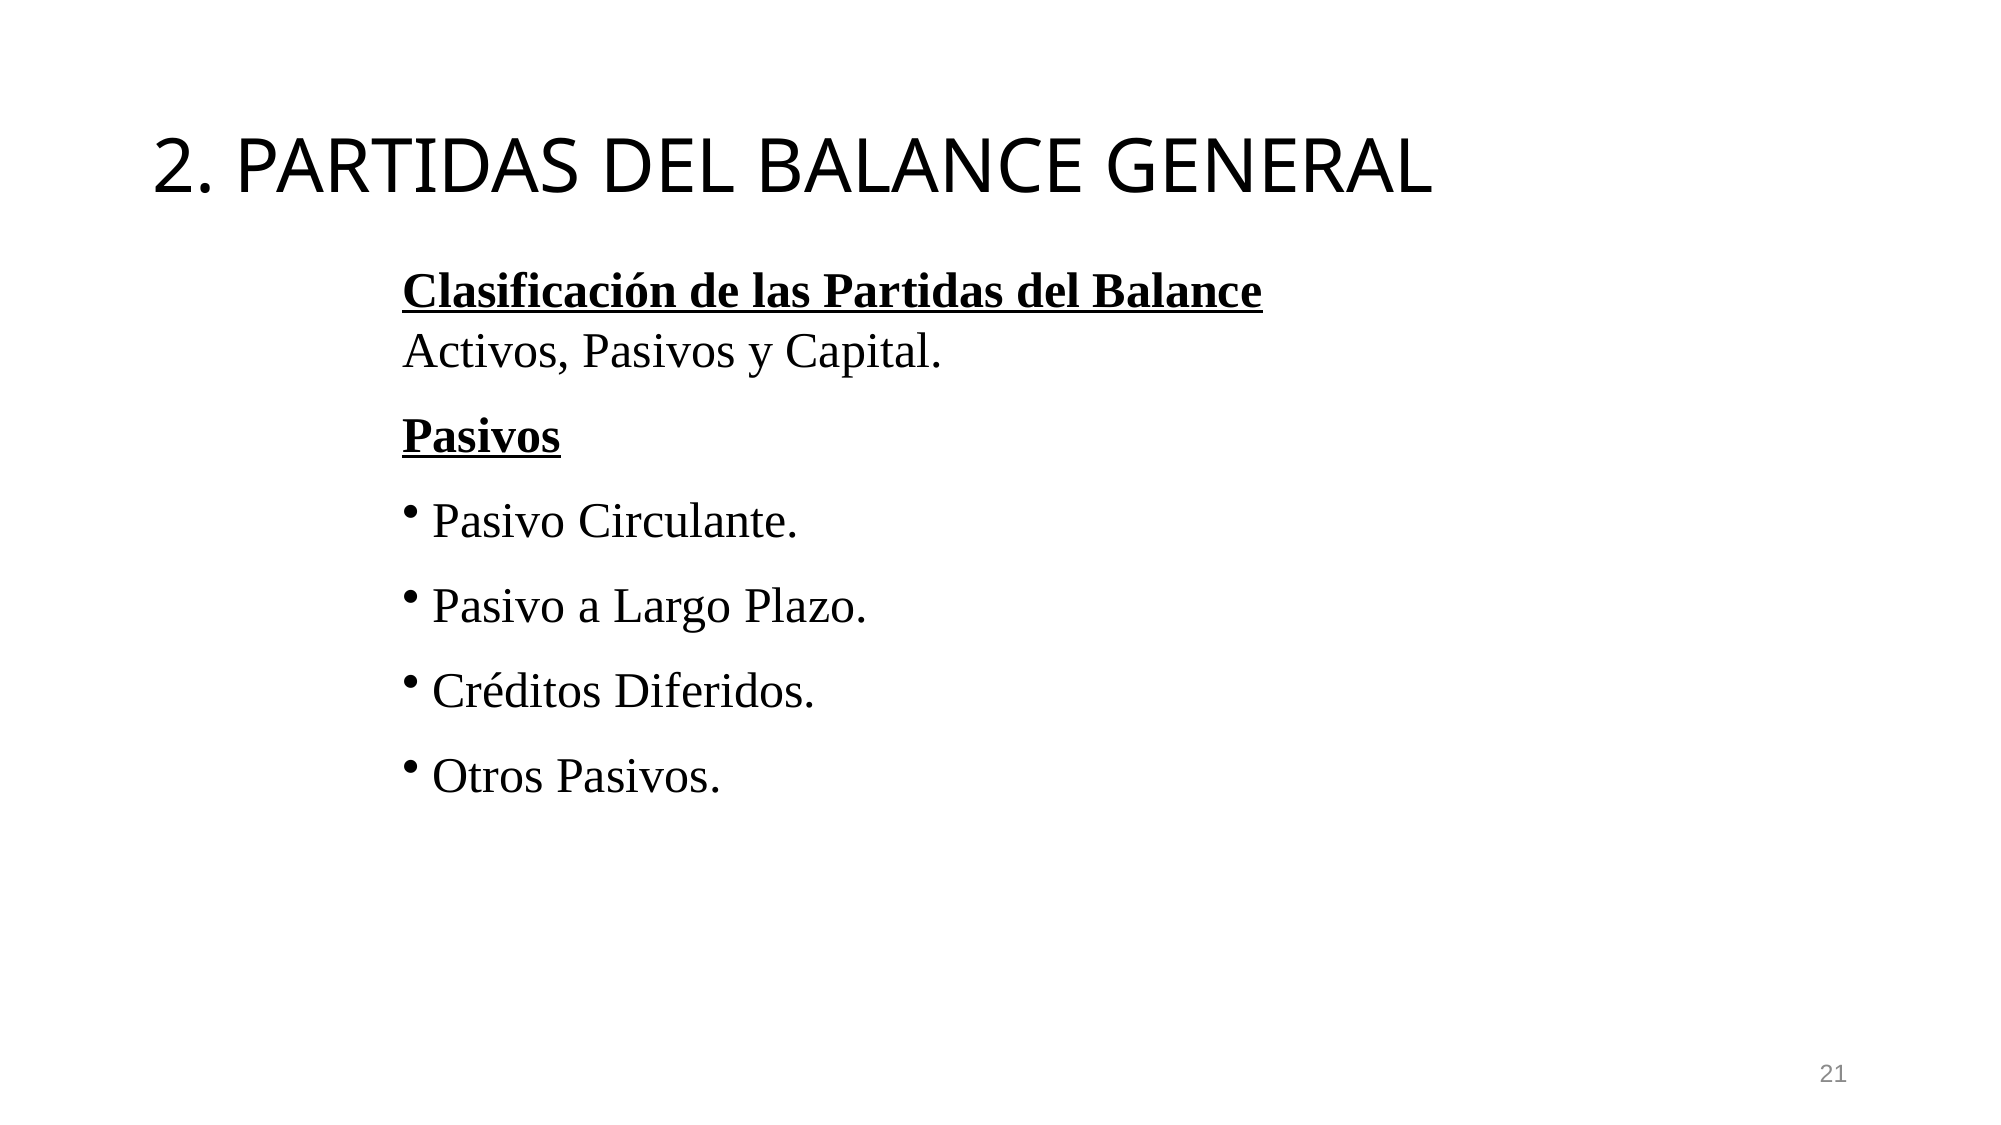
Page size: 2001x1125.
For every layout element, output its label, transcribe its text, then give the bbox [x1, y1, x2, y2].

title 2. PARTIDAS DEL BALANCE GENERAL [137, 59, 1863, 278]
text_box [362, 37, 1638, 238]
text_box Clasificación de las Partidas del Balance Activos, Pasivos y Capital. Pasivos Pasivo Circulante. Pasivo a Largo Plazo. Créditos Diferidos. Otros Pasivos. [387, 249, 1638, 810]
slide_number 21 [1412, 1042, 1863, 1103]
